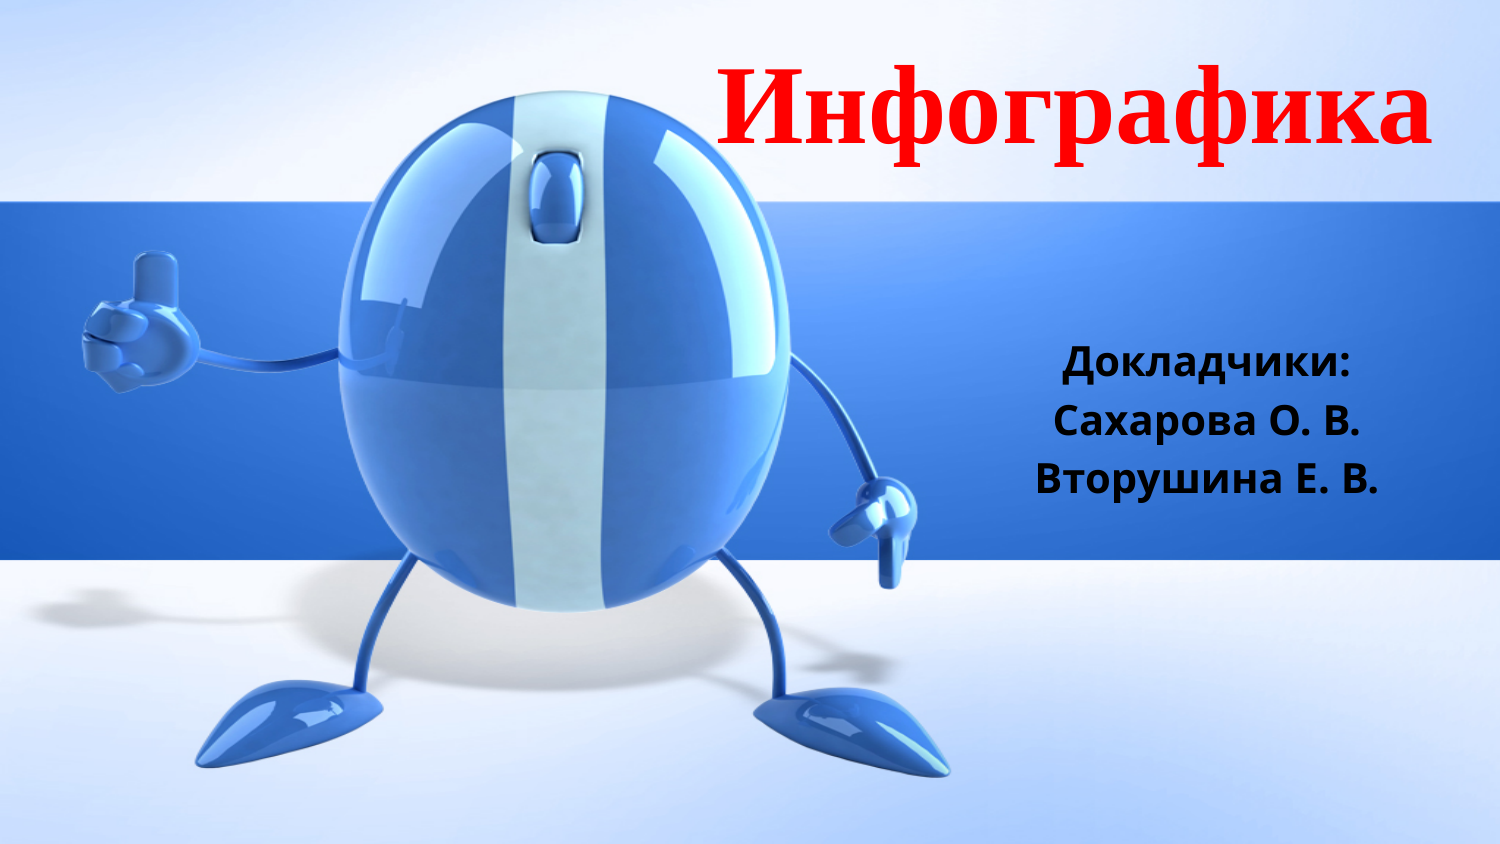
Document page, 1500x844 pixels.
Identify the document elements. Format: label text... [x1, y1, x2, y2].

title Инфографика [667, 55, 1483, 143]
subtitle Докладчики: Сахарова О. В. Вторушина Е. В. [913, 327, 1500, 552]
picture [0, 0, 1500, 844]
